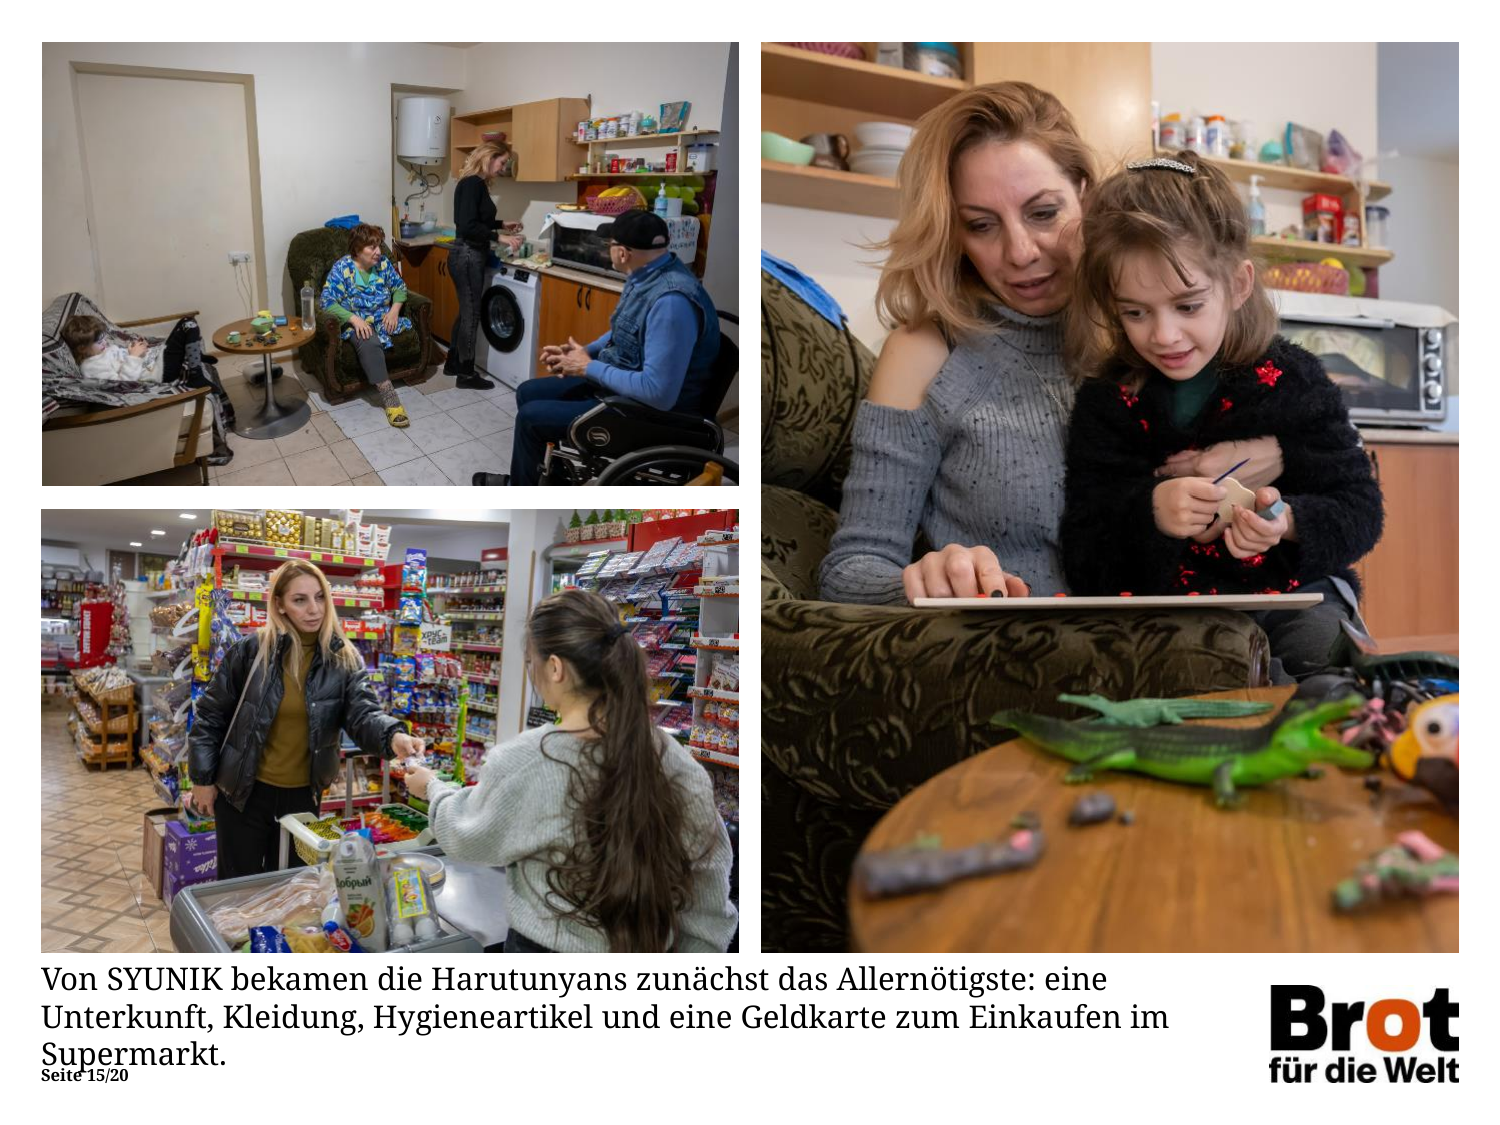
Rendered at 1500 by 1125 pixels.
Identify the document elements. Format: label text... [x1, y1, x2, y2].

picture [42, 42, 739, 486]
picture [41, 509, 739, 953]
text_box Von SYUNIK bekamen die Harutunyans zunächst das Allernötigste: eine Unterkunft, Kleidung, Hygieneartikel und eine Geldkarte zum Einkaufen im Supermarkt. [41, 952, 1270, 1080]
picture [761, 42, 1460, 953]
picture [1269, 985, 1459, 1083]
